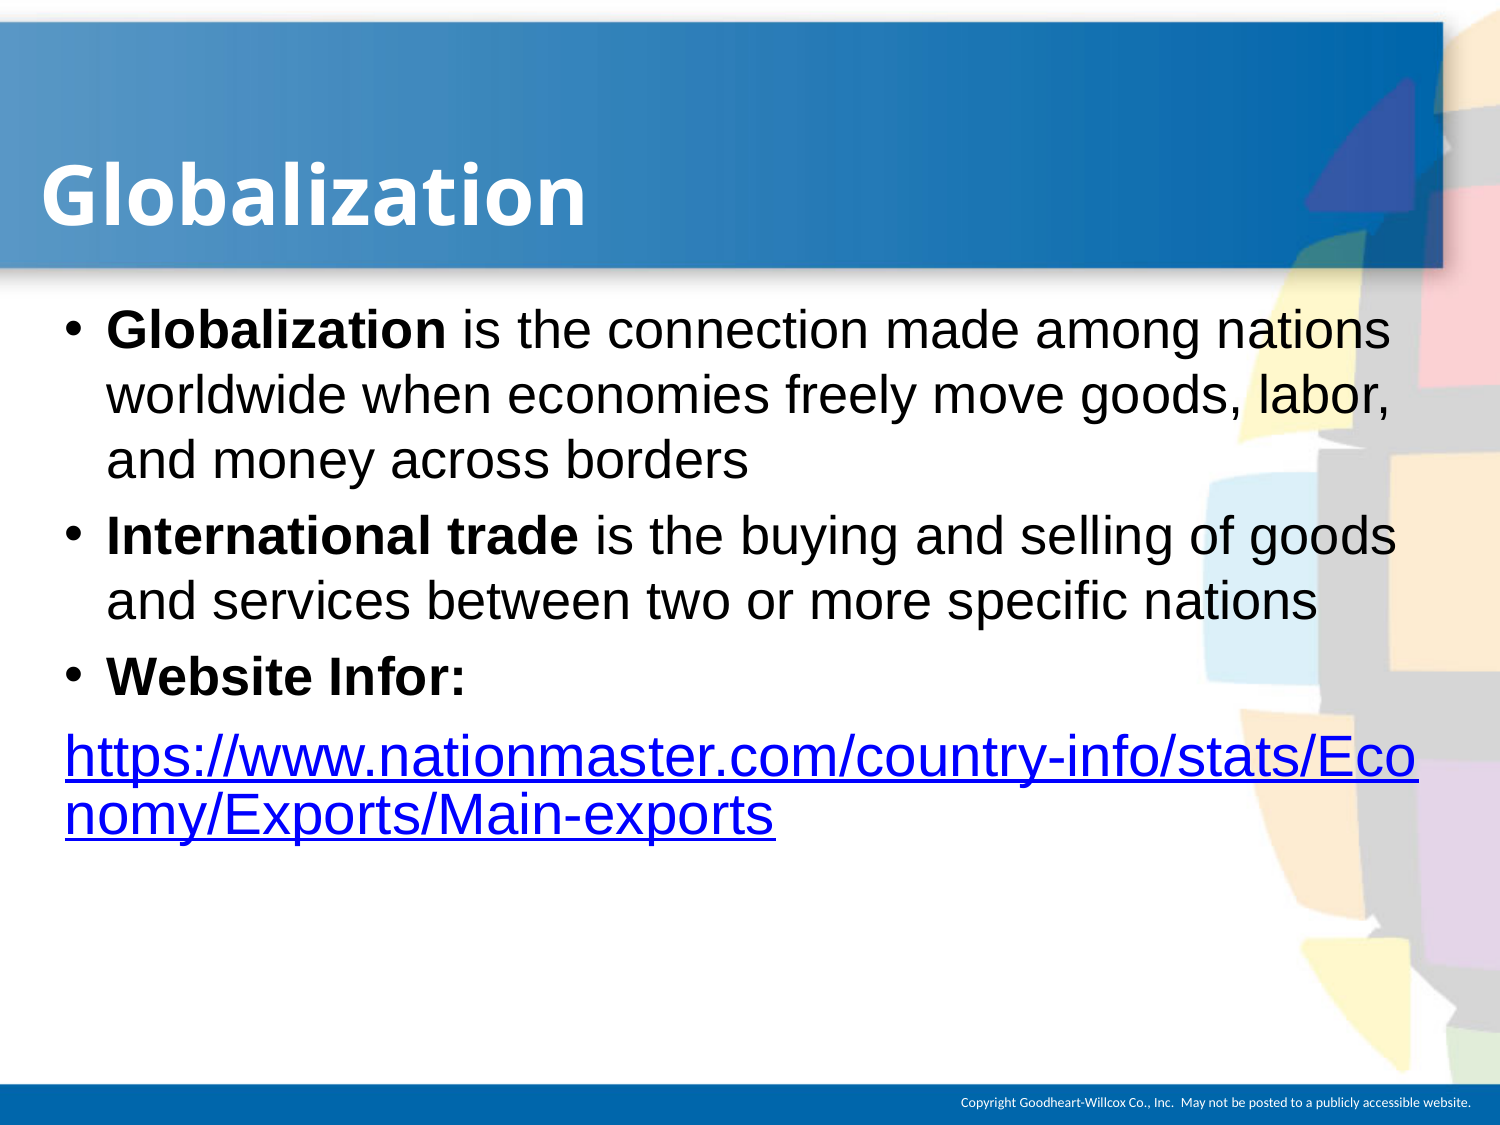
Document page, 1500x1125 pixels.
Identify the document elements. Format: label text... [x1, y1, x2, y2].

picture [0, 0, 1500, 1125]
title Globalization [24, 37, 1426, 251]
list Globalization is the connection made among nations worldwide when economies freely move goods, labor, and money across borders International trade is the buying and selling of goods and services between two or more specific nations Website Infor: https://www.nationmaster.com/country-info/stats/Economy/Exports/Main-exports [50, 287, 1438, 1075]
